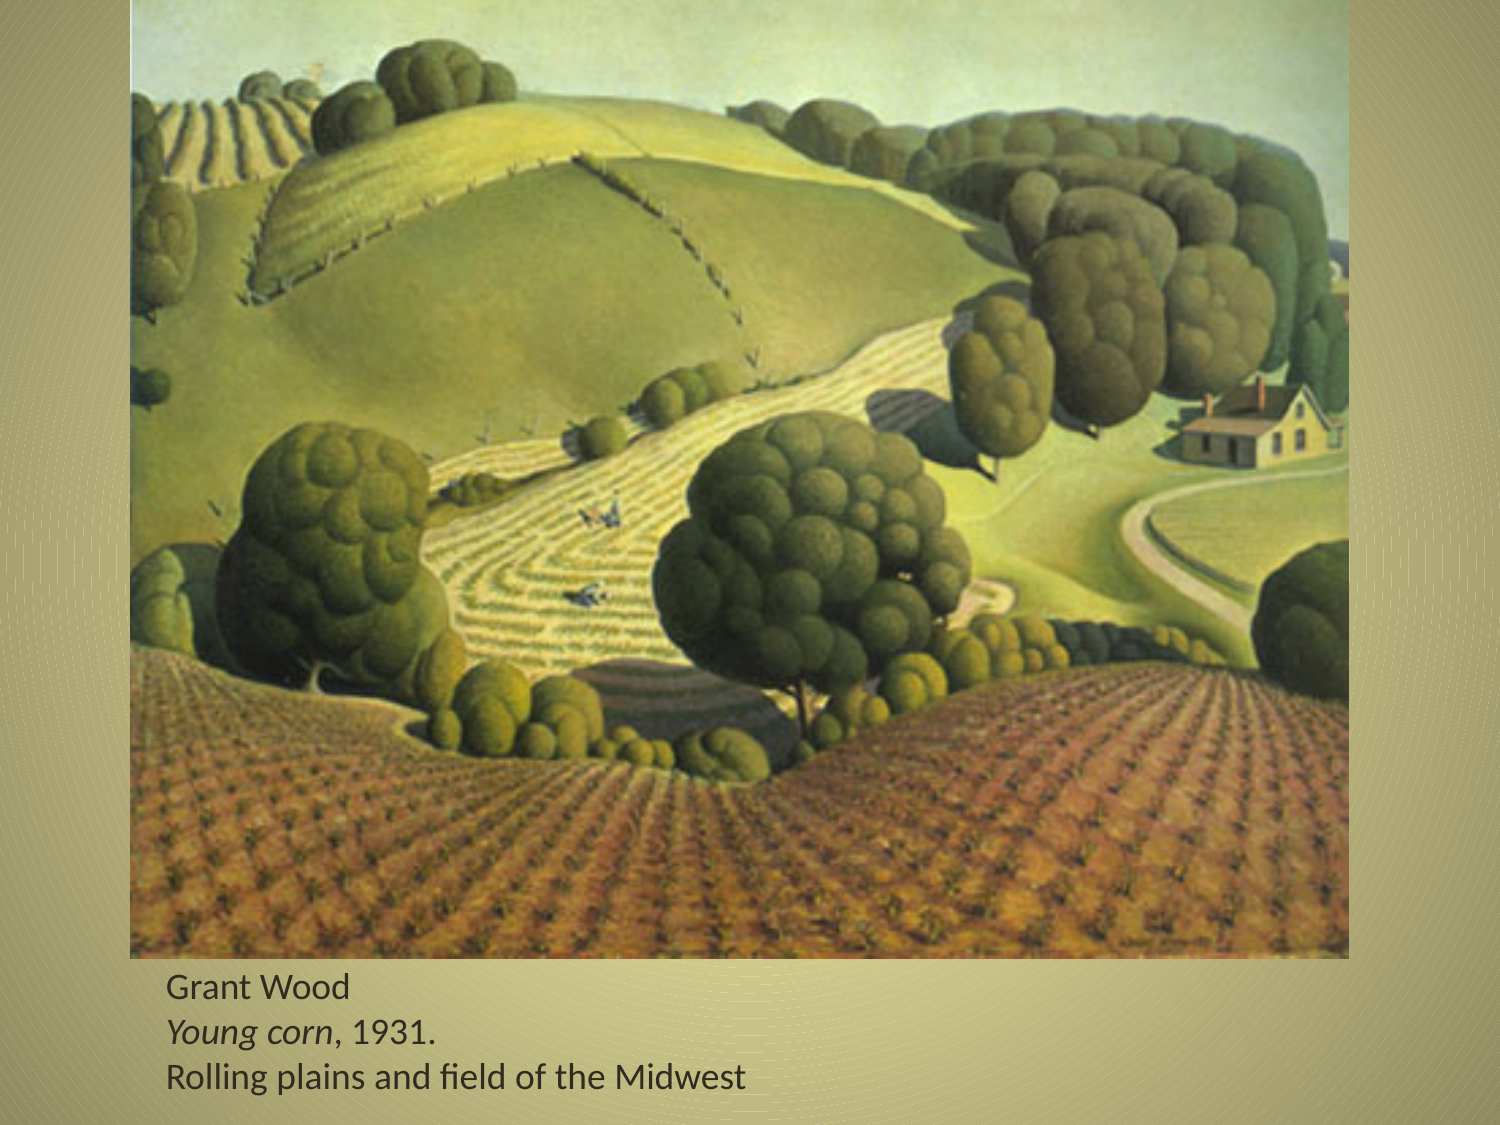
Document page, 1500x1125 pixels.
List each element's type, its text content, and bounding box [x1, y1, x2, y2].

picture [129, 0, 1350, 959]
text_box Grant Wood Young corn, 1931. Rolling plains and field of the Midwest [151, 967, 938, 1105]
